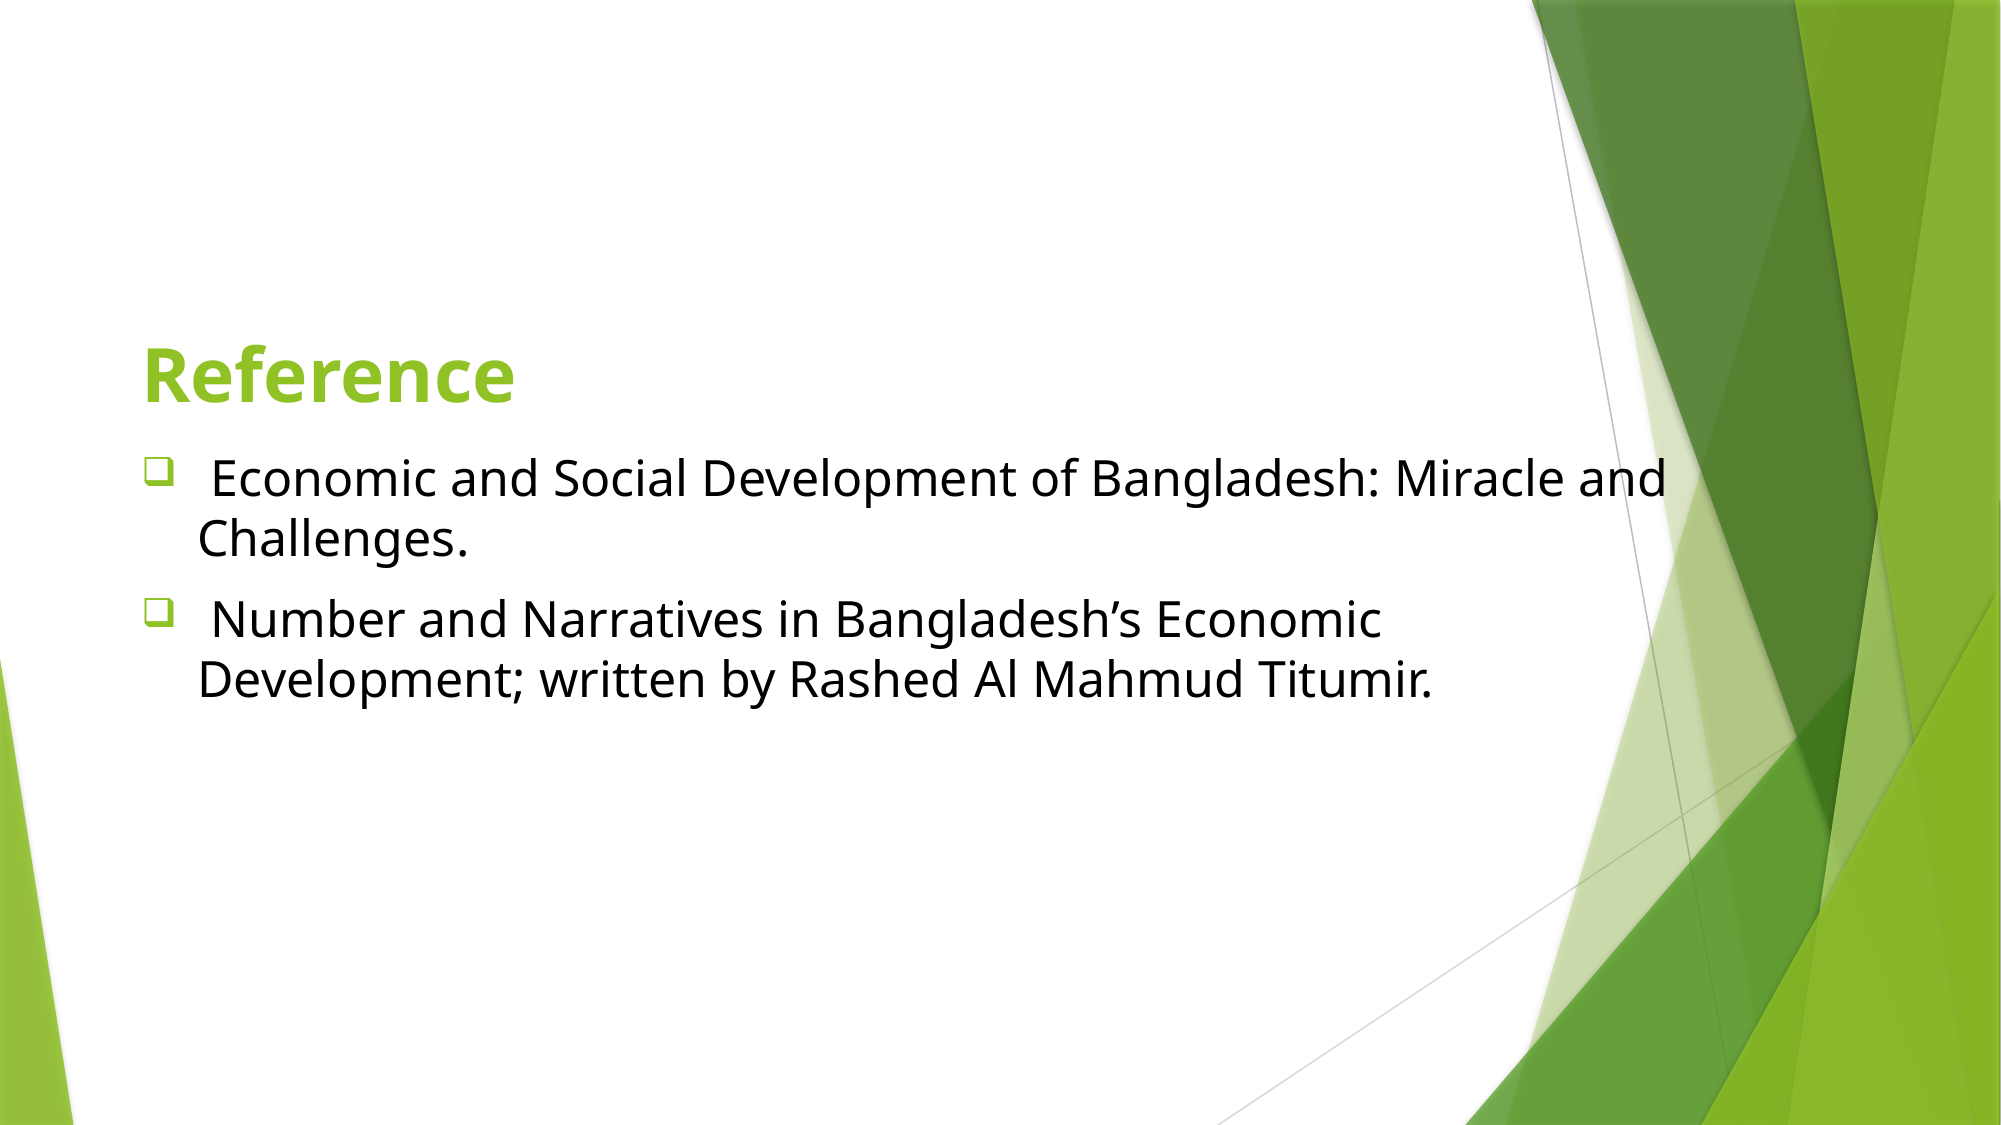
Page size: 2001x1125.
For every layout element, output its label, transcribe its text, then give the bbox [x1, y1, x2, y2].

list Economic and Social Development of Bangladesh: Miracle and Challenges. Number and Narratives in Bangladesh’s Economic Development; written by Rashed Al Mahmud Titumir. [126, 439, 1703, 774]
title Reference [126, 319, 1537, 439]
